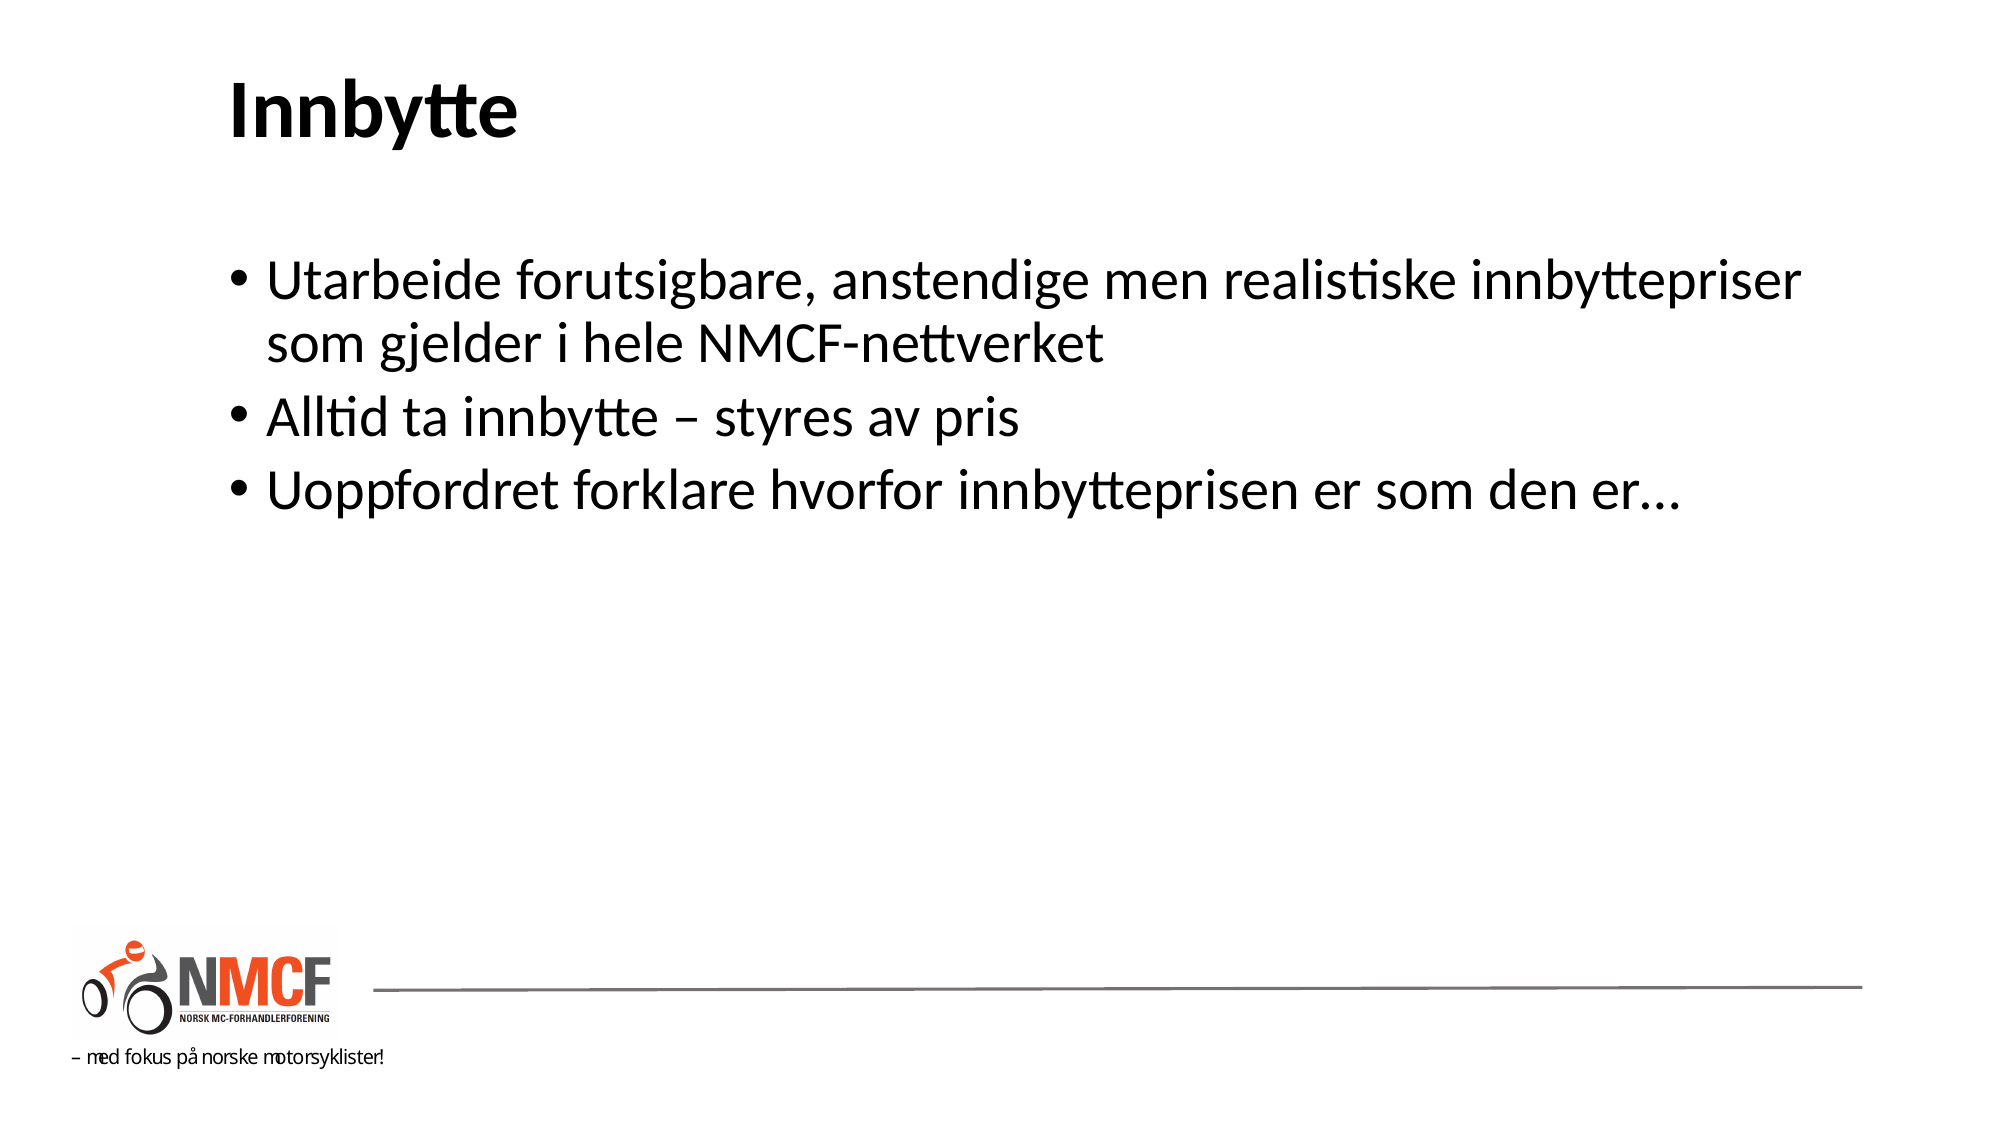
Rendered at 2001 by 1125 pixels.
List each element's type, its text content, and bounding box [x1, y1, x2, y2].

list Innbytte Utarbeide forutsigbare, anstendige men realistiske innbyttepriser som gjelder i hele NMCF-nettverket Alltid ta innbytte – styres av pris Uoppfordret forklare hvorfor innbytteprisen er som den er… [138, 57, 1864, 772]
